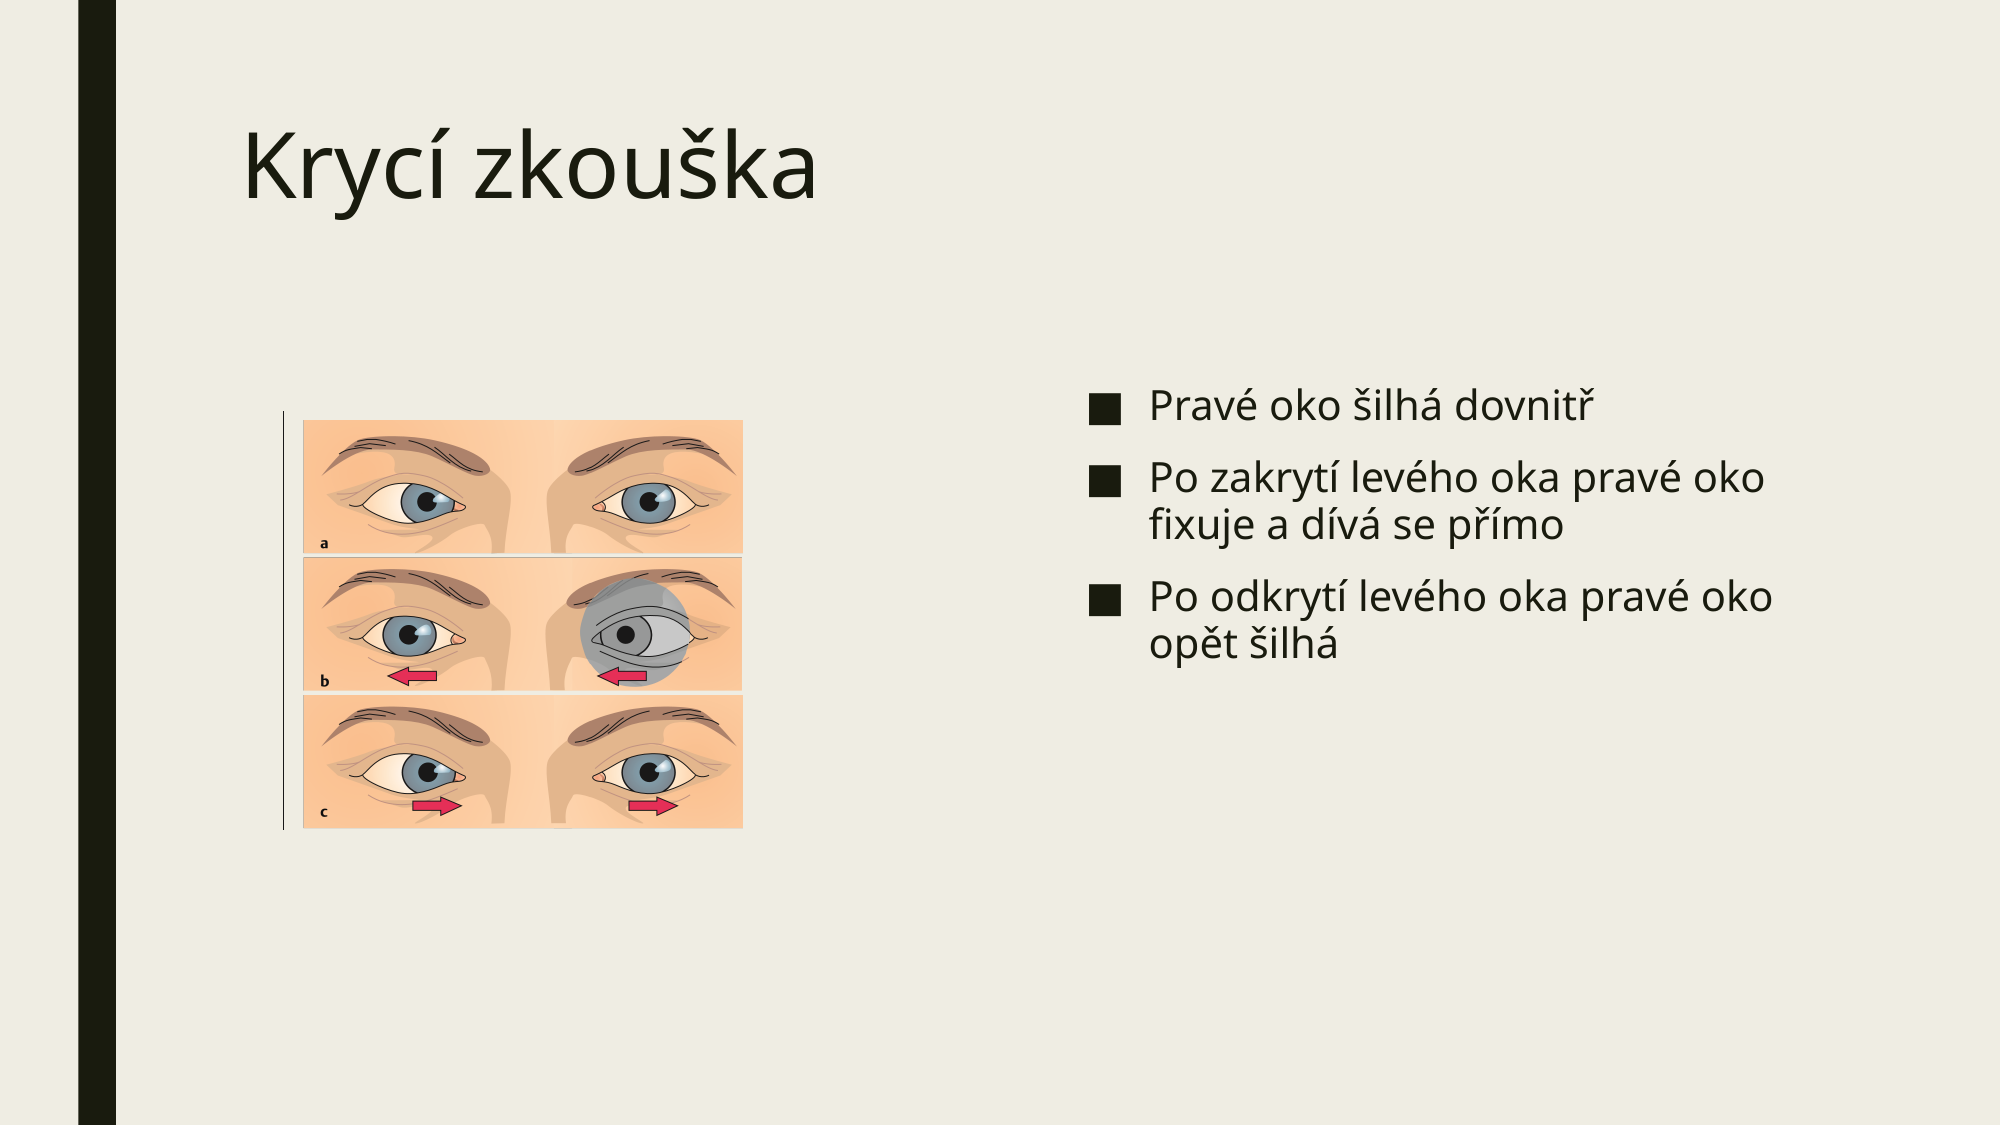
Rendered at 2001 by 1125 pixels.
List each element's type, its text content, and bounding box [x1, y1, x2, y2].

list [282, 411, 880, 830]
list Pravé oko šilhá dovnitř Po zakrytí levého oka pravé oko fixuje a dívá se přímo Po odkrytí levého oka pravé oko opět šilhá [1070, 375, 1801, 963]
title Krycí zkouška [225, 112, 1800, 357]
